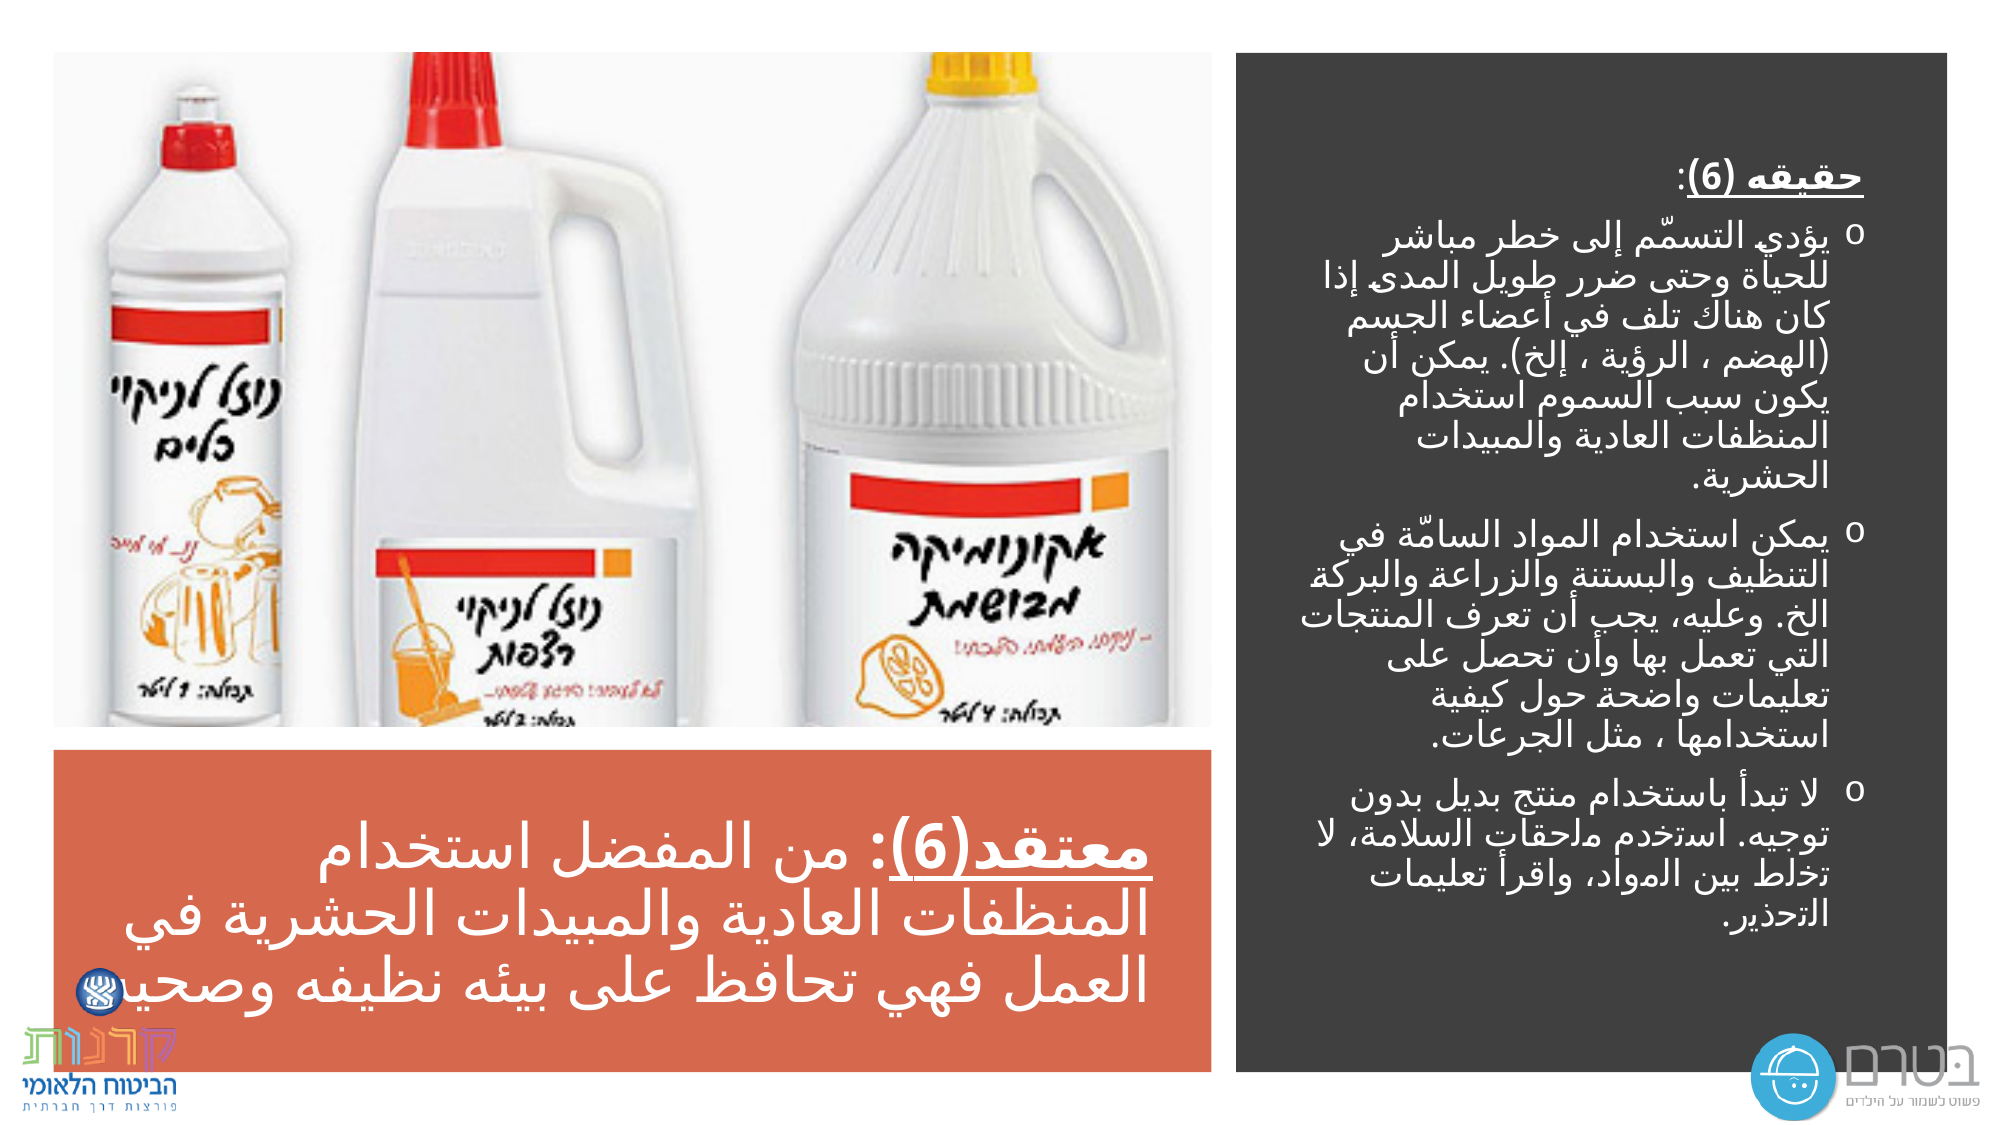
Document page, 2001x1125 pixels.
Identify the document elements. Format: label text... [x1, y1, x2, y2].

picture [1692, 1033, 2000, 1121]
picture [21, 968, 176, 1113]
title معتقد(6): من المفضل استخدام المنظفات العادية والمبيدات الحشرية في العمل فهي تحافظ على بيئه نظيفه وصحيه [85, 782, 1168, 1049]
picture [53, 52, 1212, 727]
text_box [53, 749, 1212, 1073]
list حقيقه (6): يؤدي التسمّم إلى خطر مباشر للحياة وحتى ضرر طويل المدى إذا كان هناك تلف في أعضاء الجسم (الهضم ، الرؤية ، إلخ). يمكن أن يكون سبب السموم استخدام المنظفات العادية والمبيدات الحشرية. يمكن استخدام المواد السامّة في التنظيف والبستنة والزراعة والبركة الخ. وعليه، يجب أن تعرف المنتجات التي تعمل بها وأن تحصل على تعليمات واضحة حول كيفية استخدامها ، مثل الجرعات. لا تبدأ باستخدام منتج بديل بدون توجيه. اﺳﺗﺧدم ﻣﻟﺣﻘﺎت اﻟﺳﻼﻣﺔ، ﻻ ﺗﺧﻟط بين اﻟﻣواد، واقرأ تعليمات اﻟﺗﺣذﯾر. [1271, 150, 1879, 947]
text_box [1235, 52, 1948, 1073]
